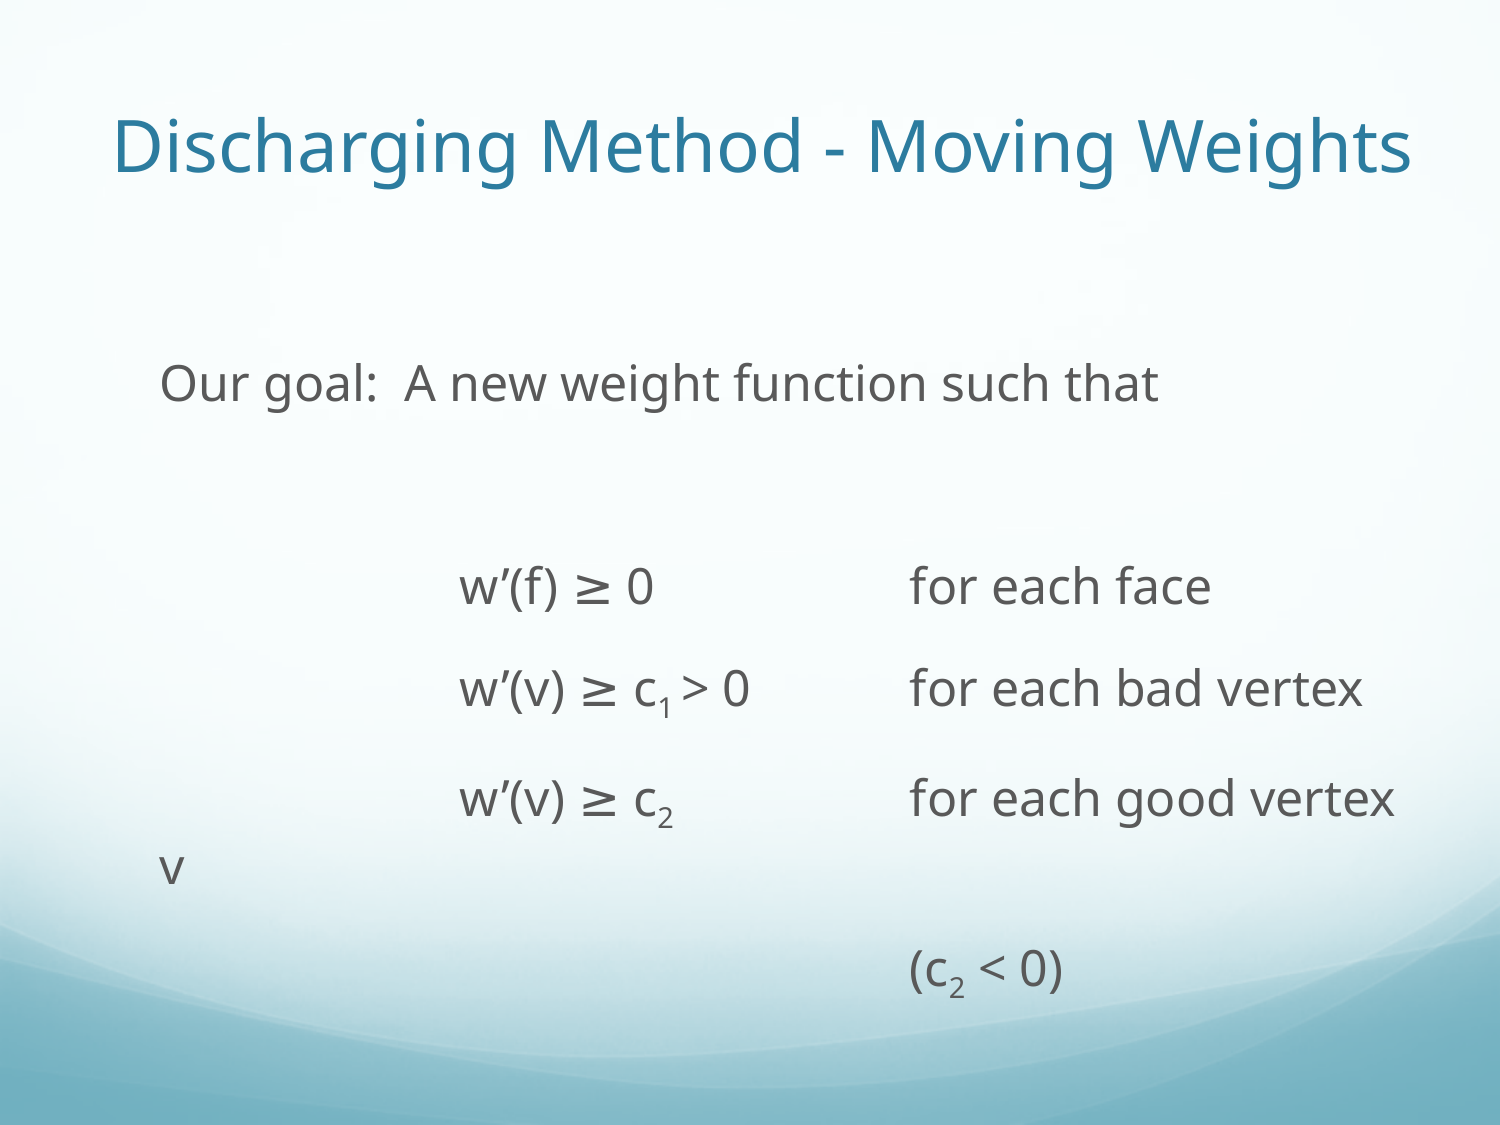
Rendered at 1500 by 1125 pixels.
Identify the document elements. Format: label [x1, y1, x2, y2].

list [87, 241, 1438, 985]
text_box [87, 50, 1438, 238]
